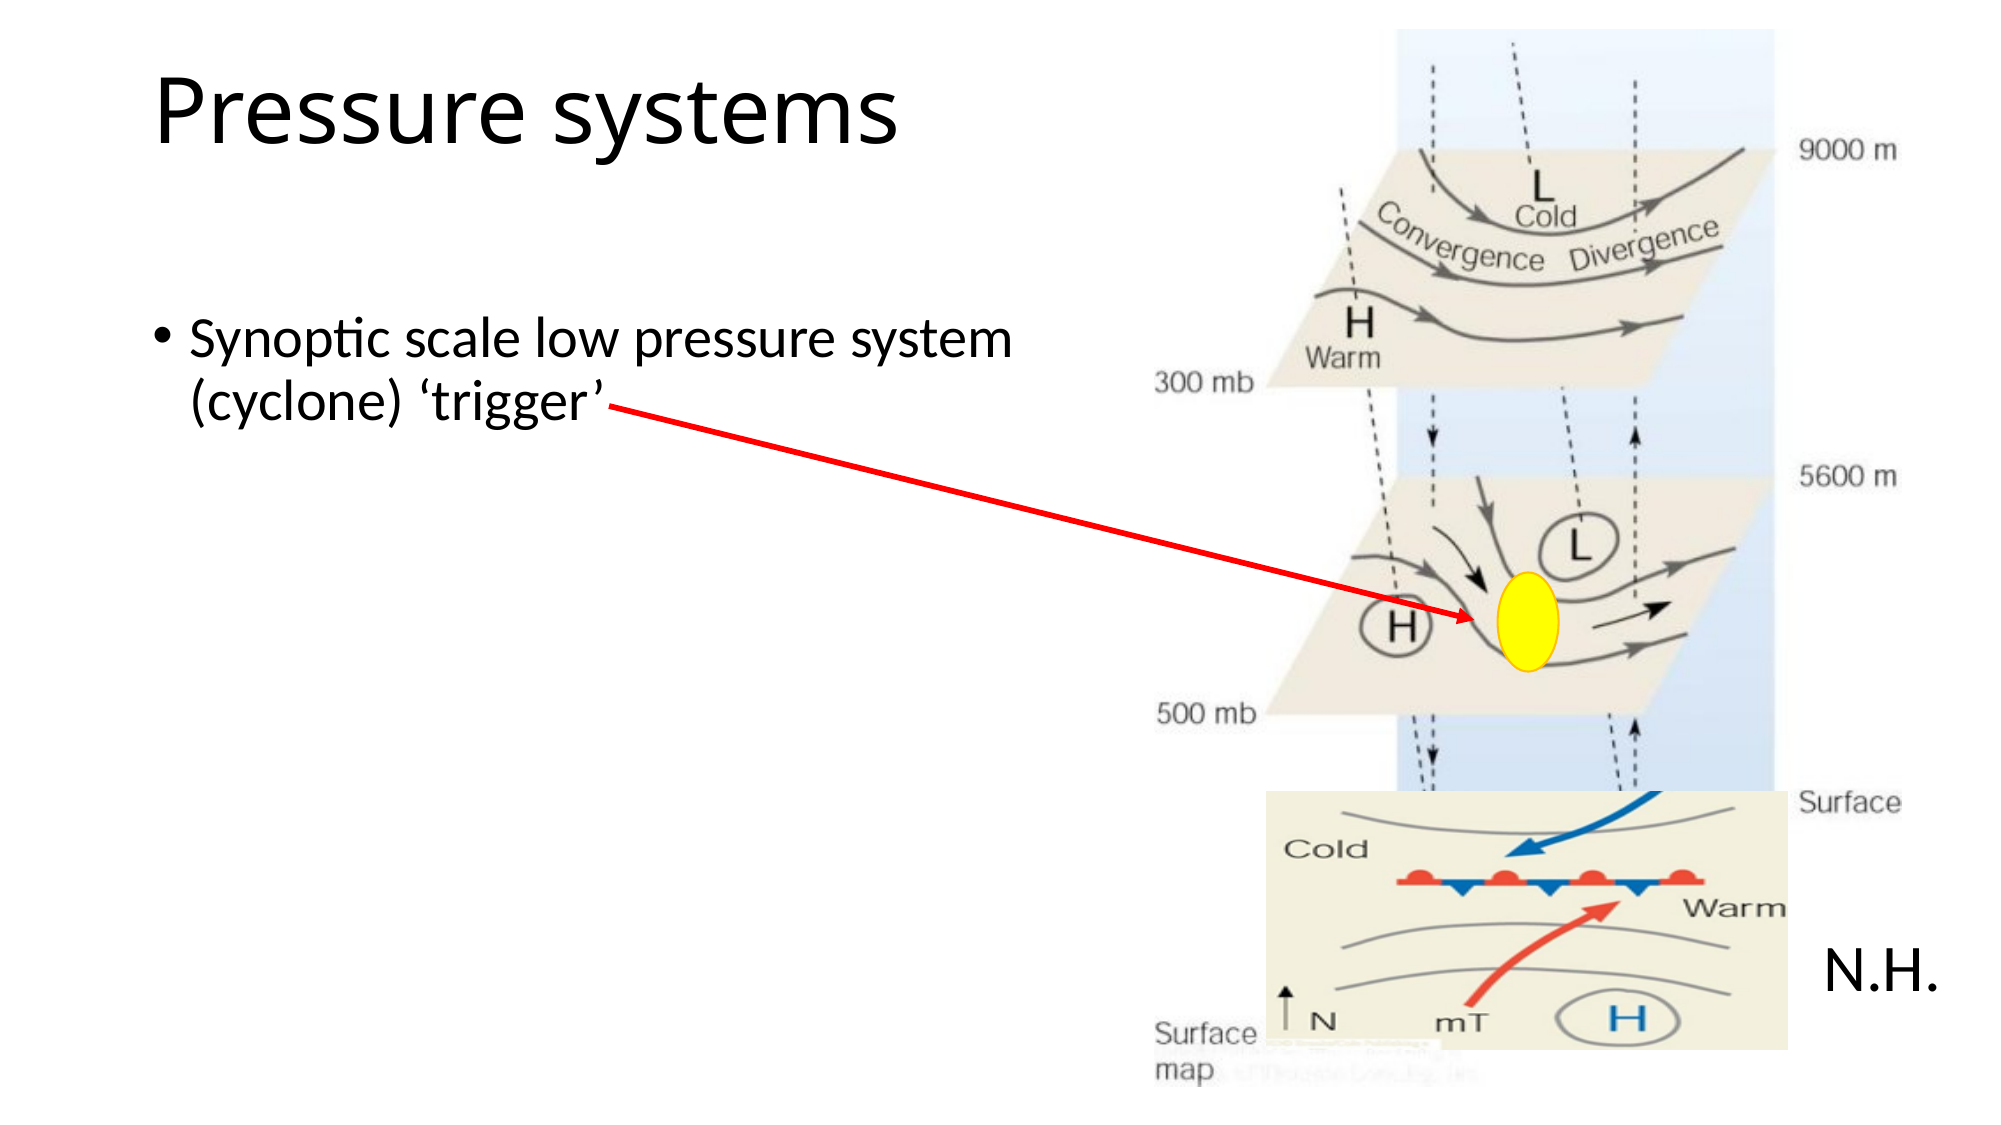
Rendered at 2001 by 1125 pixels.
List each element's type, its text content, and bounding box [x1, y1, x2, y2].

picture [1154, 29, 1902, 1087]
title Pressure systems [137, 59, 1154, 278]
list Synoptic scale low pressure system (cyclone) ‘trigger’ [137, 299, 1154, 1014]
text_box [609, 405, 1475, 620]
text_box N.H. [1902, 917, 1956, 1012]
